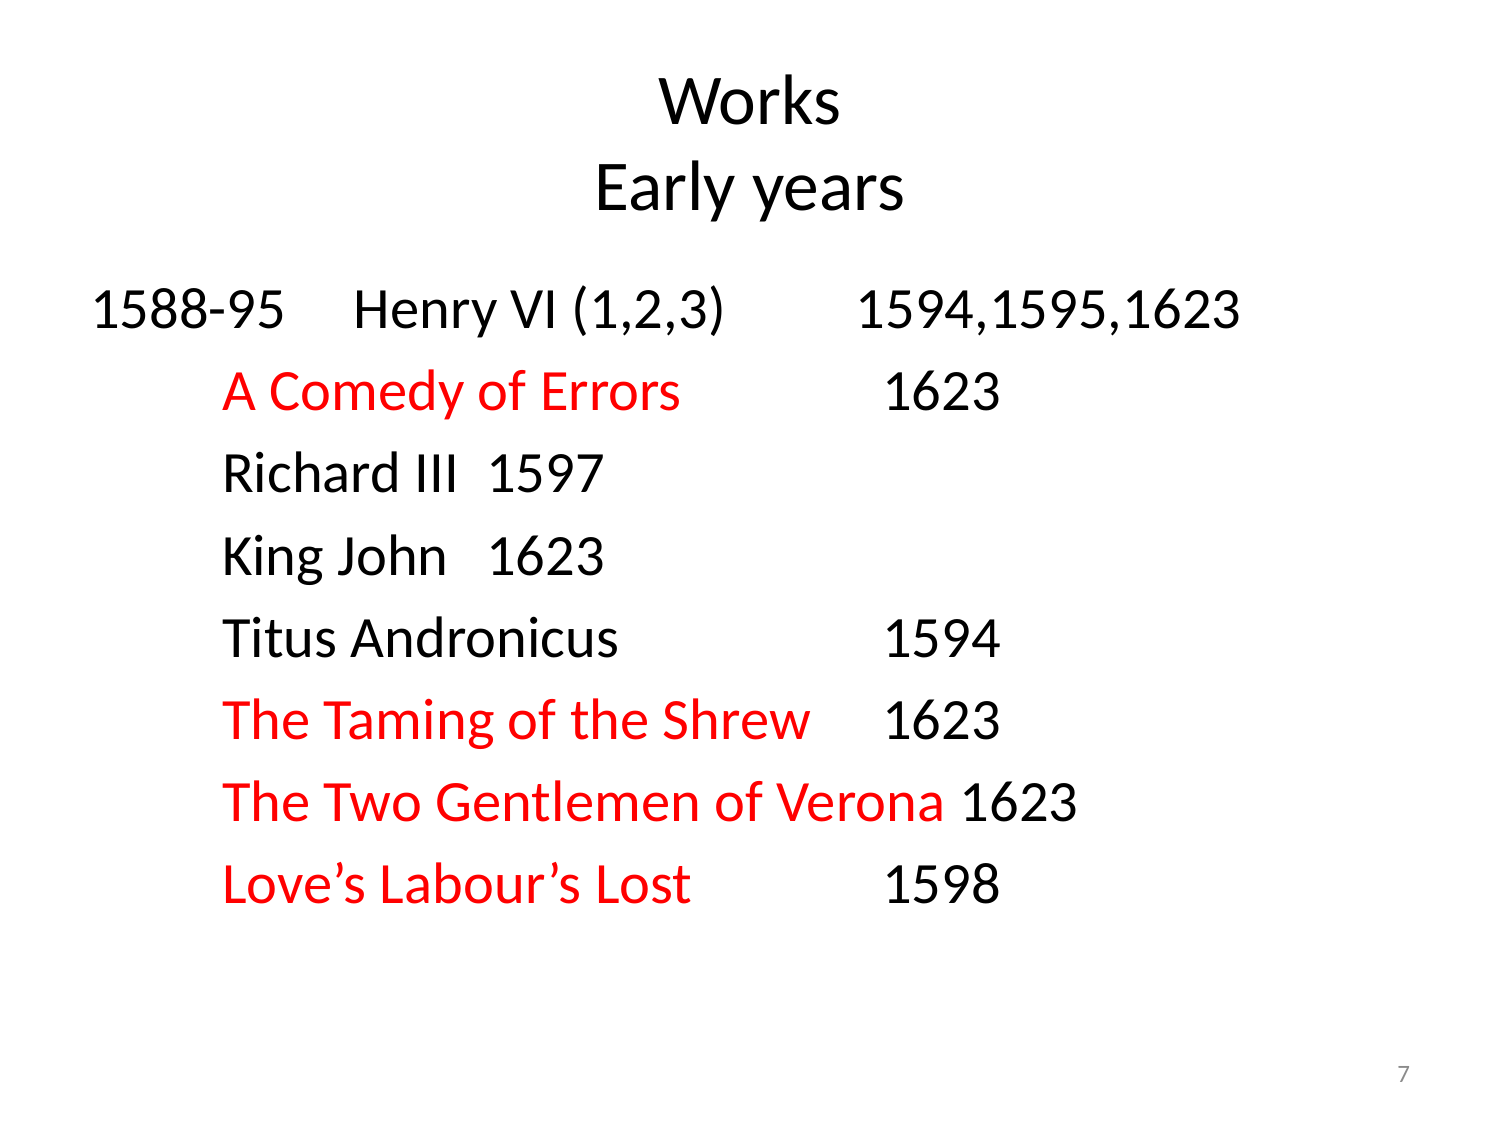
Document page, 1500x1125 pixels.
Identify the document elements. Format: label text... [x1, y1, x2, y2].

list 1588-95 Henry VI (1,2,3) 1594,1595,1623 A Comedy of Errors 1623 Richard III 1597 King John 1623 Titus Andronicus 1594 The Taming of the Shrew 1623 The Two Gentlemen of Verona 1623 Love’s Labour’s Lost 1598 [75, 262, 1425, 1005]
slide_number 7 [1074, 1042, 1425, 1103]
title Works Early years [75, 45, 1425, 233]
